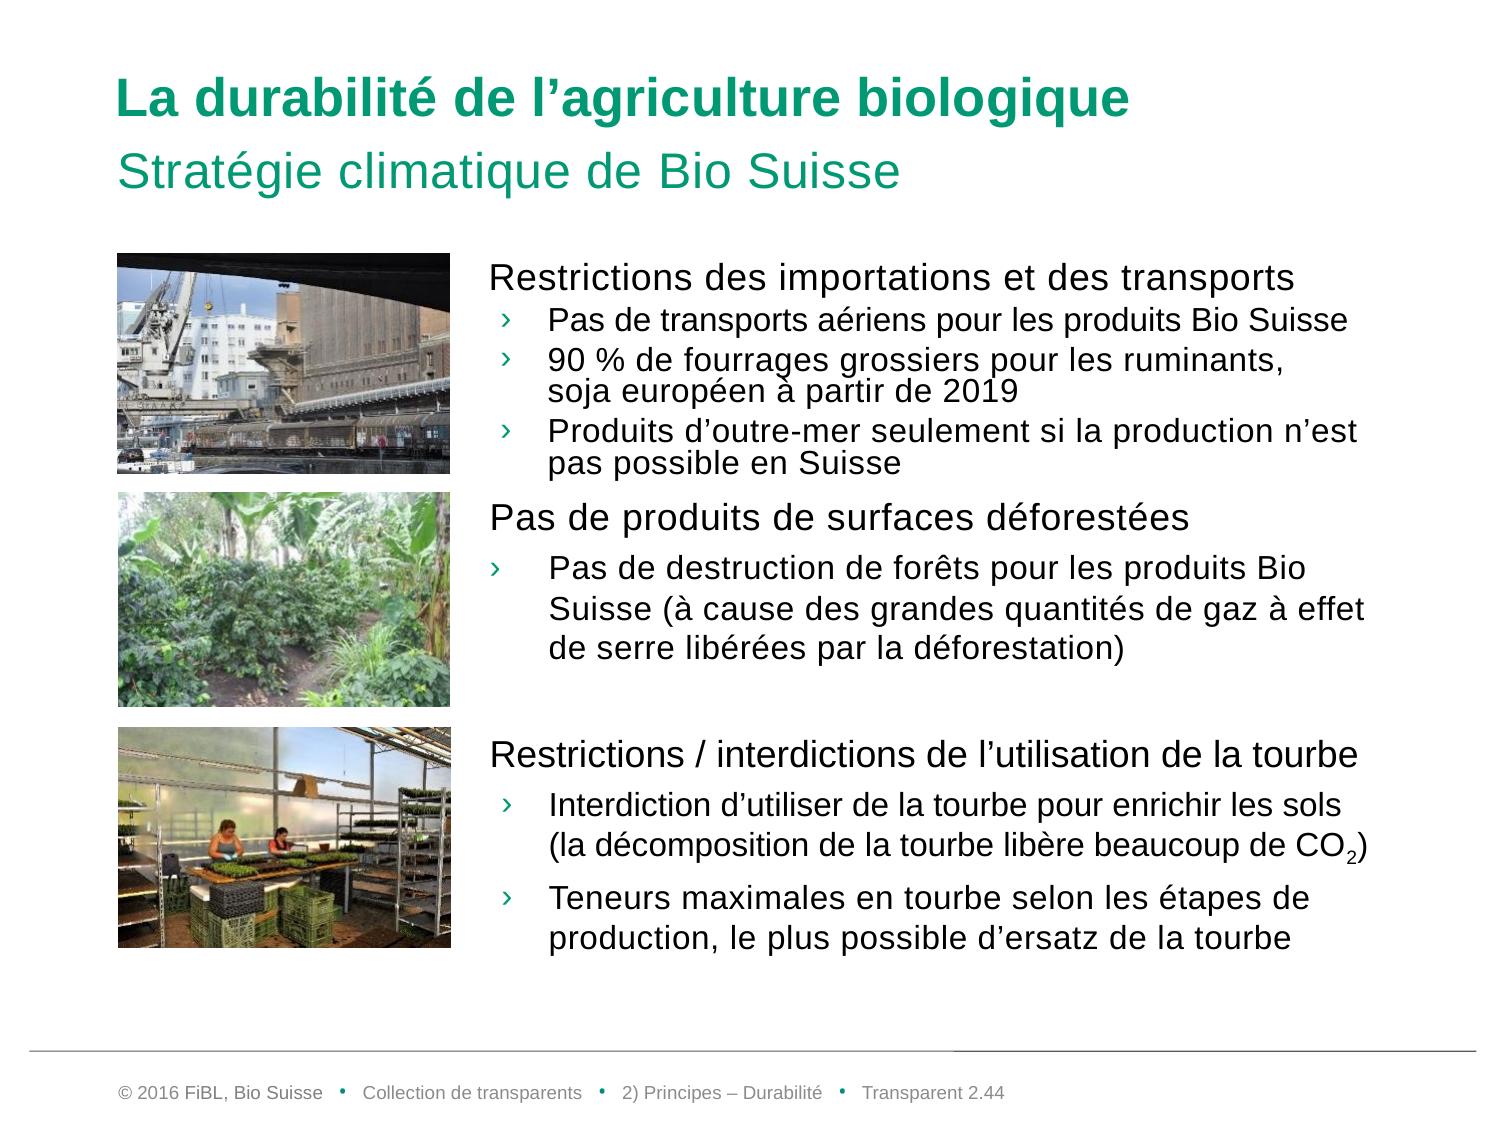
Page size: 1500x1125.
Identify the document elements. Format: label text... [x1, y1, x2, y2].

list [118, 492, 450, 707]
list Restrictions / interdictions de l’utilisation de la tourbe Interdiction d’utiliser de la tourbe pour enrichir les sols (la décomposition de la tourbe libère beaucoup de CO2) Teneurs maximales en tourbe selon les étapes de production, le plus possible d’ersatz de la tourbe [474, 727, 1397, 948]
list Pas de produits de surfaces déforestées Pas de destruction de forêts pour les produits Bio Suisse (à cause des grandes quantités de gaz à effet de serre libérées par la déforestation) [474, 490, 1397, 712]
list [118, 727, 451, 948]
list Stratégie climatique de Bio Suisse [101, 137, 1397, 211]
title La durabilité de l’agriculture biologique [100, 59, 1397, 138]
footer © 2016 FiBL, Bio Suisse • Collection de transparents • 2) Principes – Durabilité • Transparent 2.43 [103, 1055, 1140, 1125]
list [117, 253, 450, 474]
list Restrictions des importations et des transports Pas de transports aériens pour les produits Bio Suisse 90 % de fourrages grossiers pour les ruminants, soja européen à partir de 2019 Produits d’outre-mer seulement si la production n’est pas possible en Suisse [473, 254, 1396, 476]
